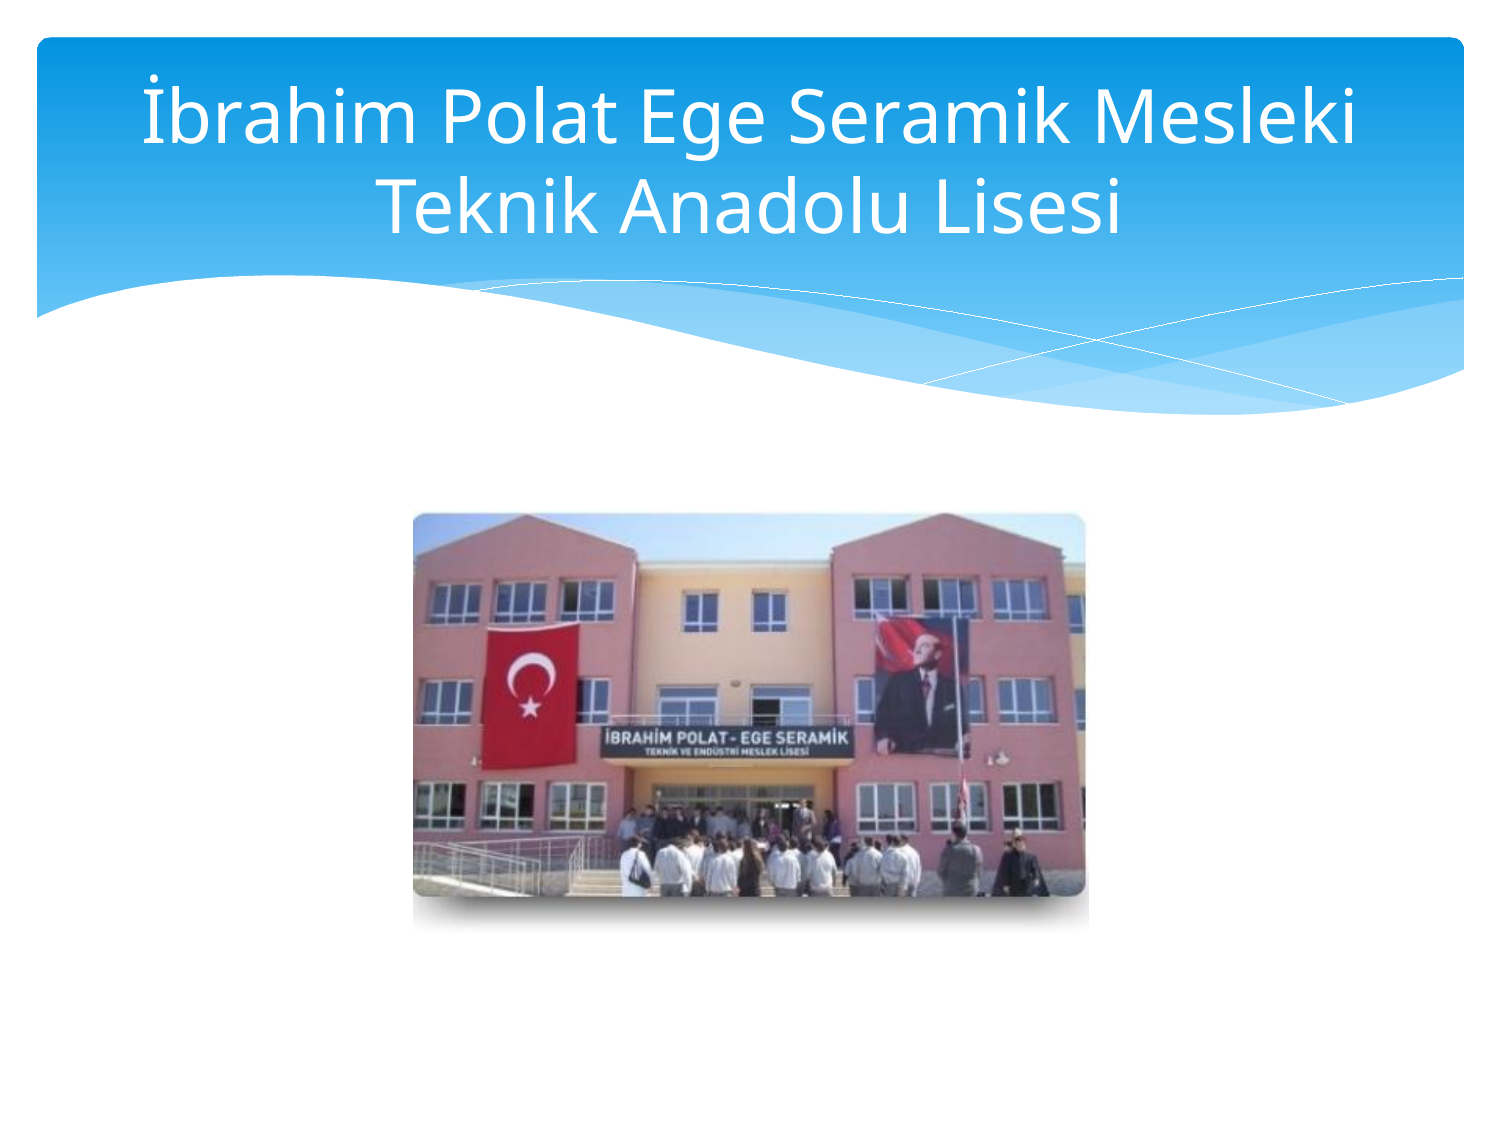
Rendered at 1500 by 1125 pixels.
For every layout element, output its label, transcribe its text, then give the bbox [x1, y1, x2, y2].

title İbrahim Polat Ege Seramik Mesleki Teknik Anadolu Lisesi [75, 55, 1425, 261]
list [412, 510, 1089, 933]
